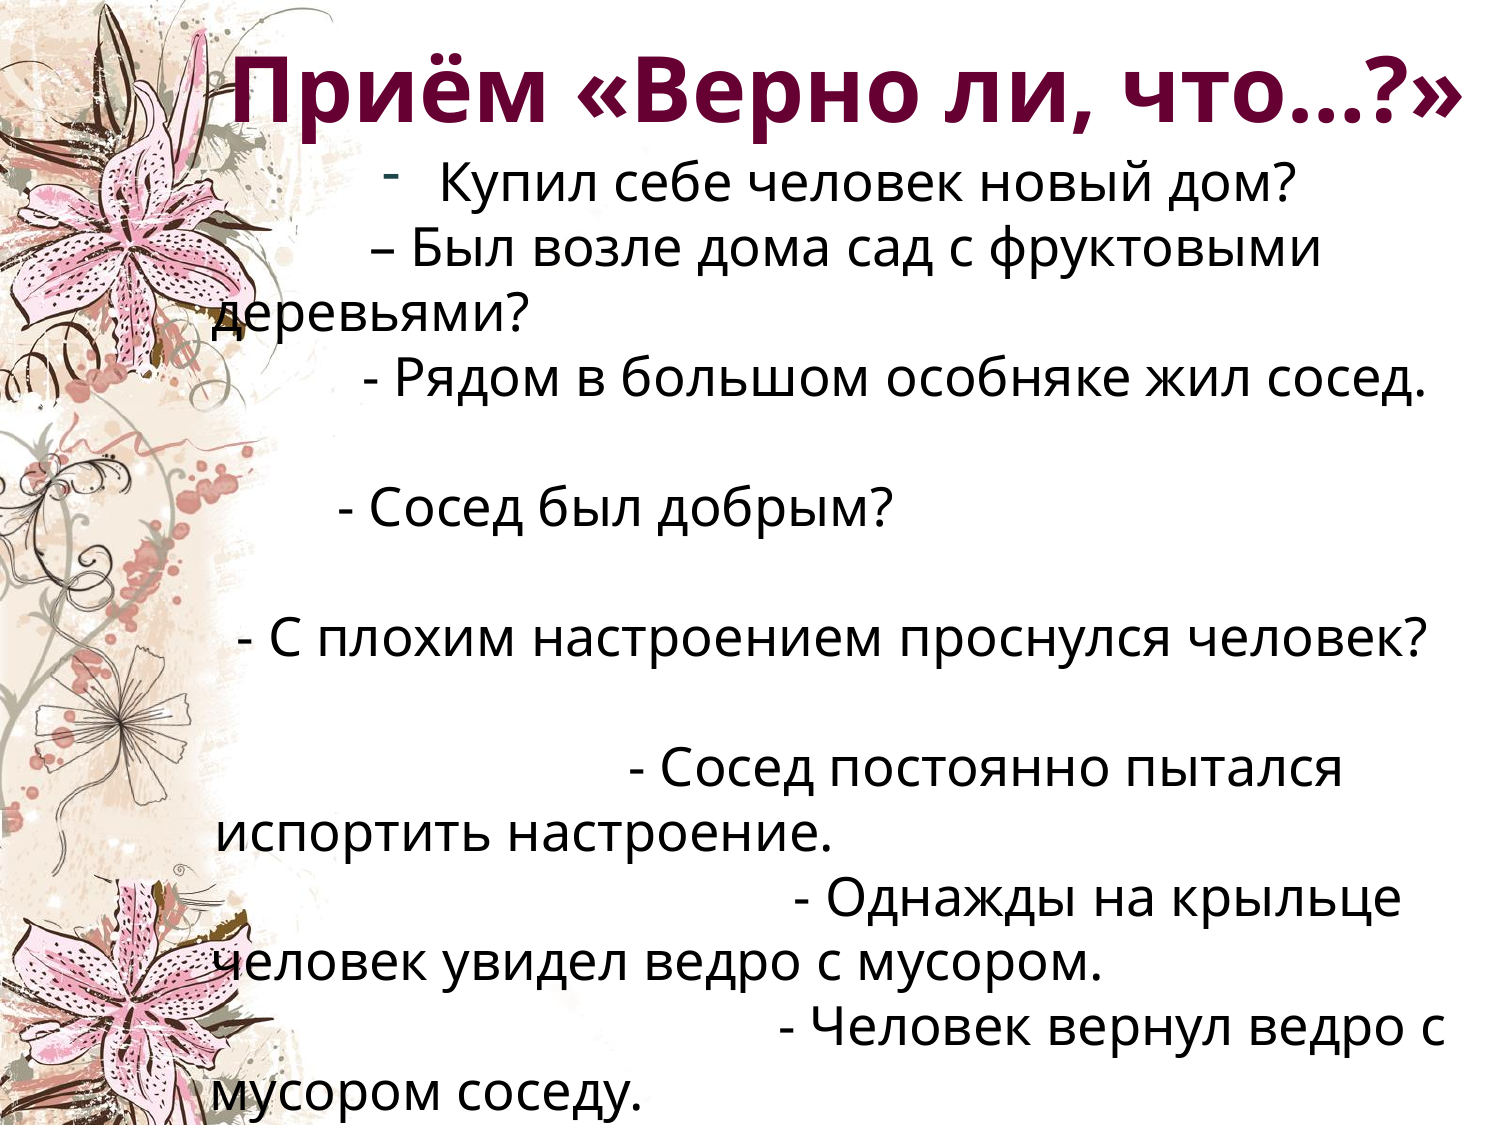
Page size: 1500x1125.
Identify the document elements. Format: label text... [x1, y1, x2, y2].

picture [0, 0, 1500, 1125]
list Купил себе человек новый дом? – Был возле дома сад с фруктовыми деревьями? - Рядом в большом особняке жил сосед. - Сосед был добрым? - С плохим настроением проснулся человек? - Сосед постоянно пытался испортить настроение. - Однажды на крыльце человек увидел ведро с мусором. - Человек вернул ведро с мусором соседу. - Ведро вычистил до блеска? – Хотели вы иметь рядом такого соседа? [193, 139, 1500, 1017]
title Приём «Верно ли, что…?» [206, 42, 1489, 130]
